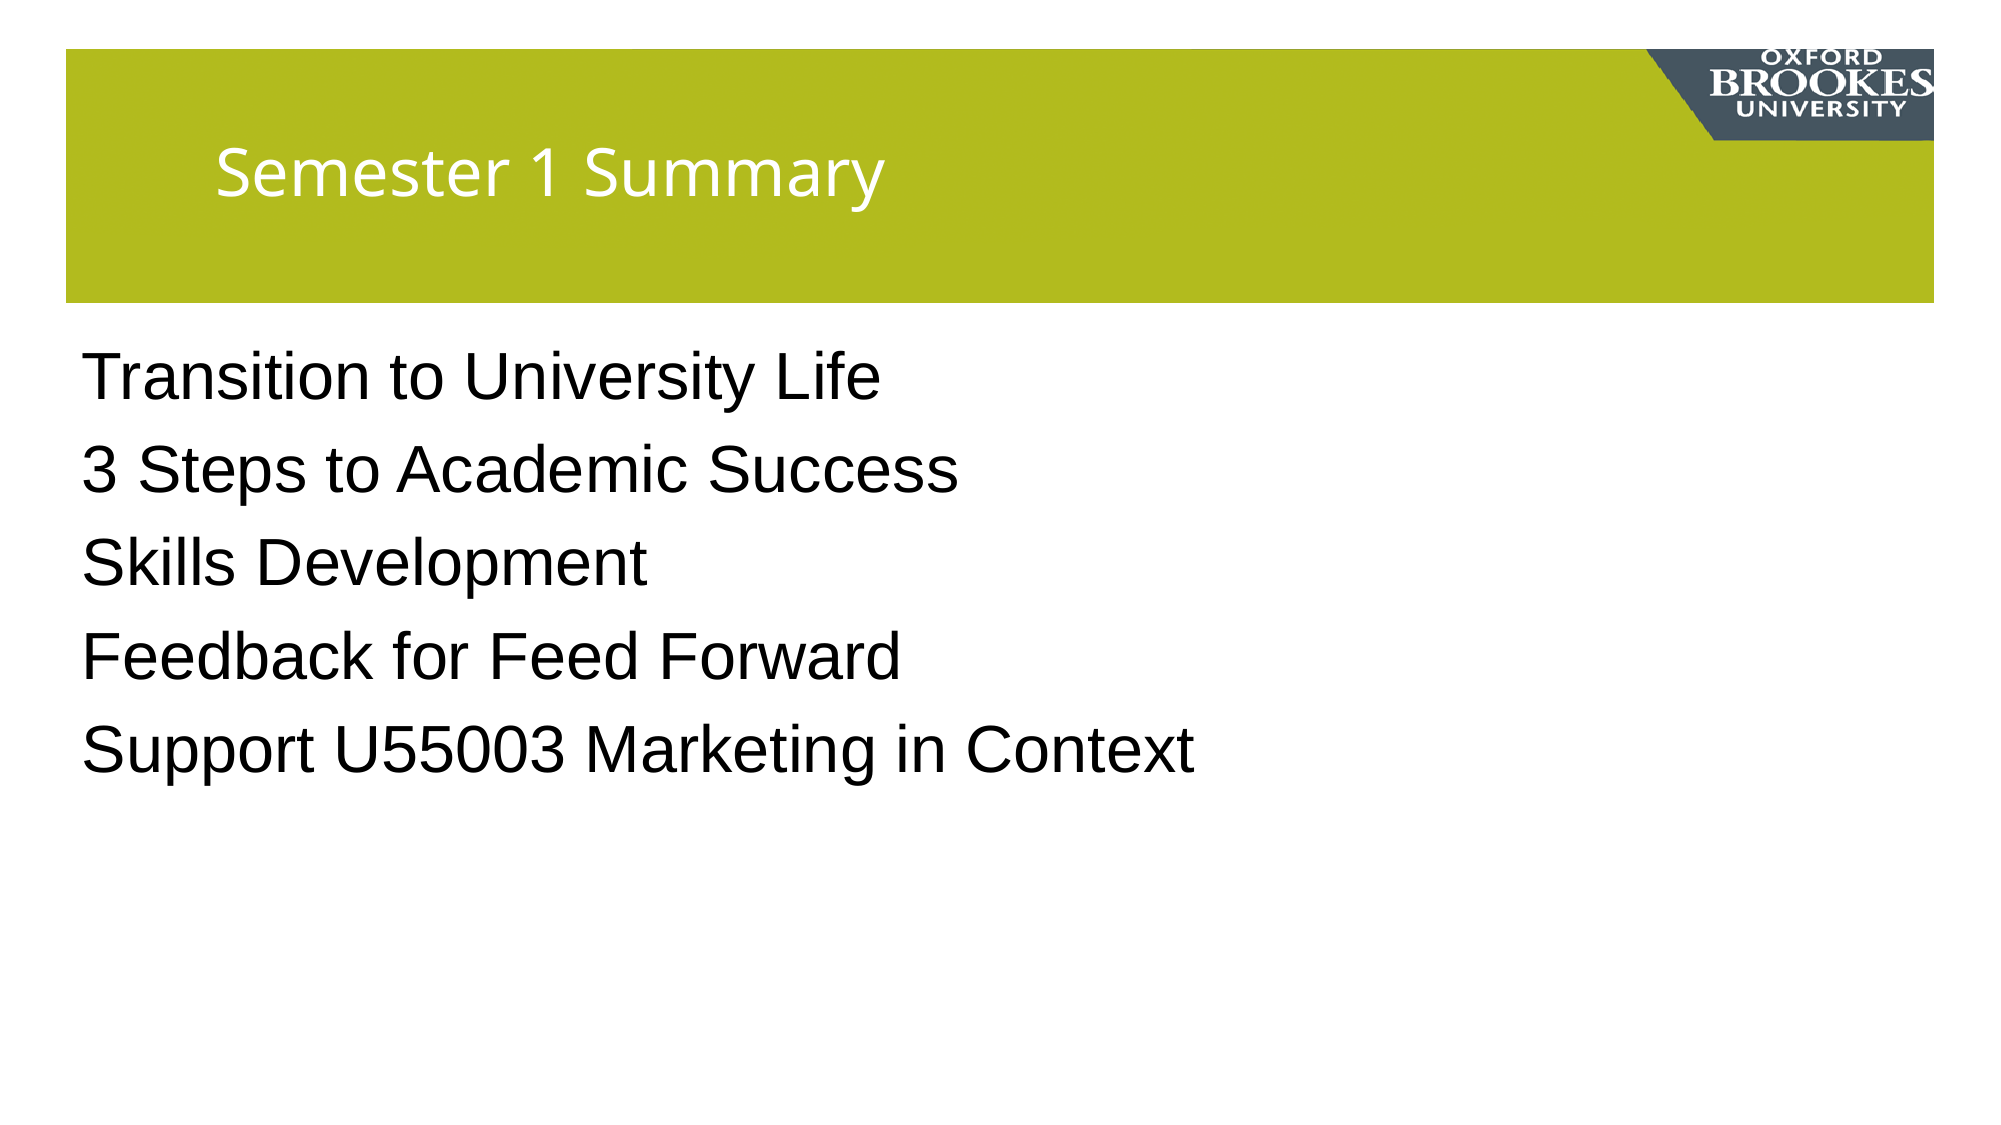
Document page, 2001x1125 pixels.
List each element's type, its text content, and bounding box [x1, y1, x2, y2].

list Transition to University Life 3 Steps to Academic Success Skills Development Feedback for Feed Forward Support U55003 Marketing in Context [66, 324, 1934, 1076]
picture [66, 49, 1934, 303]
title Semester 1 Summary [199, 124, 1567, 238]
